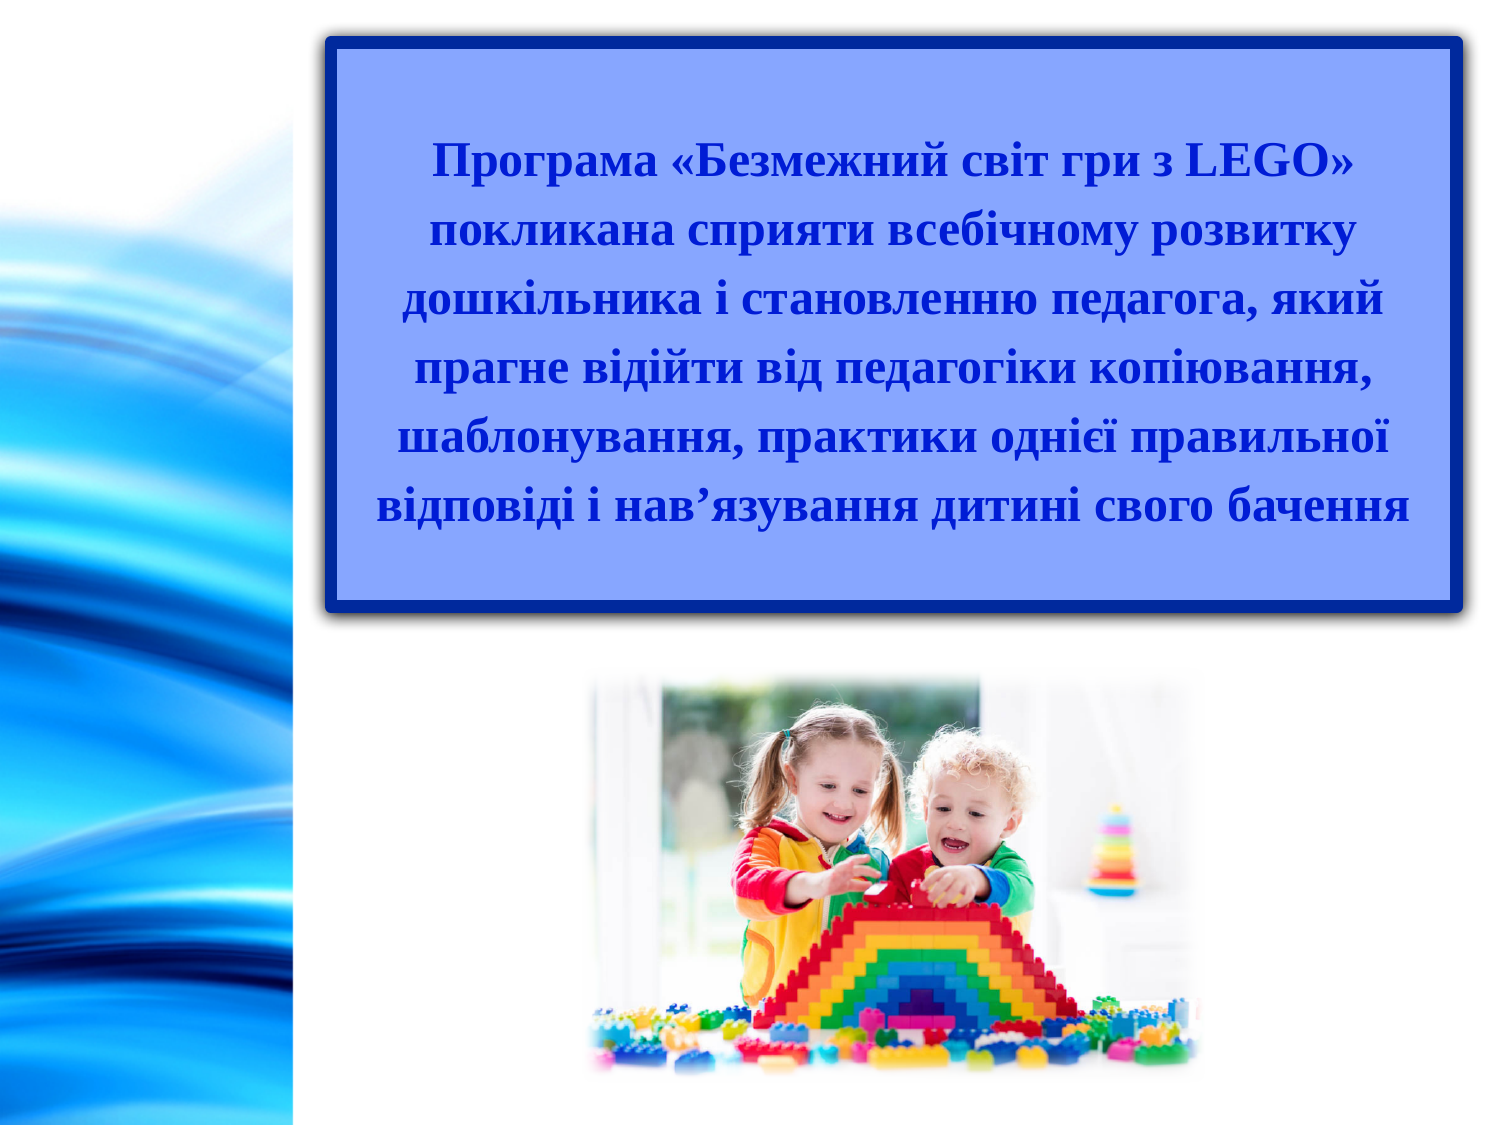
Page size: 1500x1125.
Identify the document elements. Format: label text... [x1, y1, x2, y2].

picture [0, 0, 1500, 1125]
title Програма «Безмежний світ гри з LEGO» покликана сприяти всебічному розвитку дошкільника і становленню педагога, який прагне відійти від педагогіки копіювання, шаблонування, практики однієї правильної відповіді і нав’язування дитині свого бачення [330, 42, 1457, 607]
